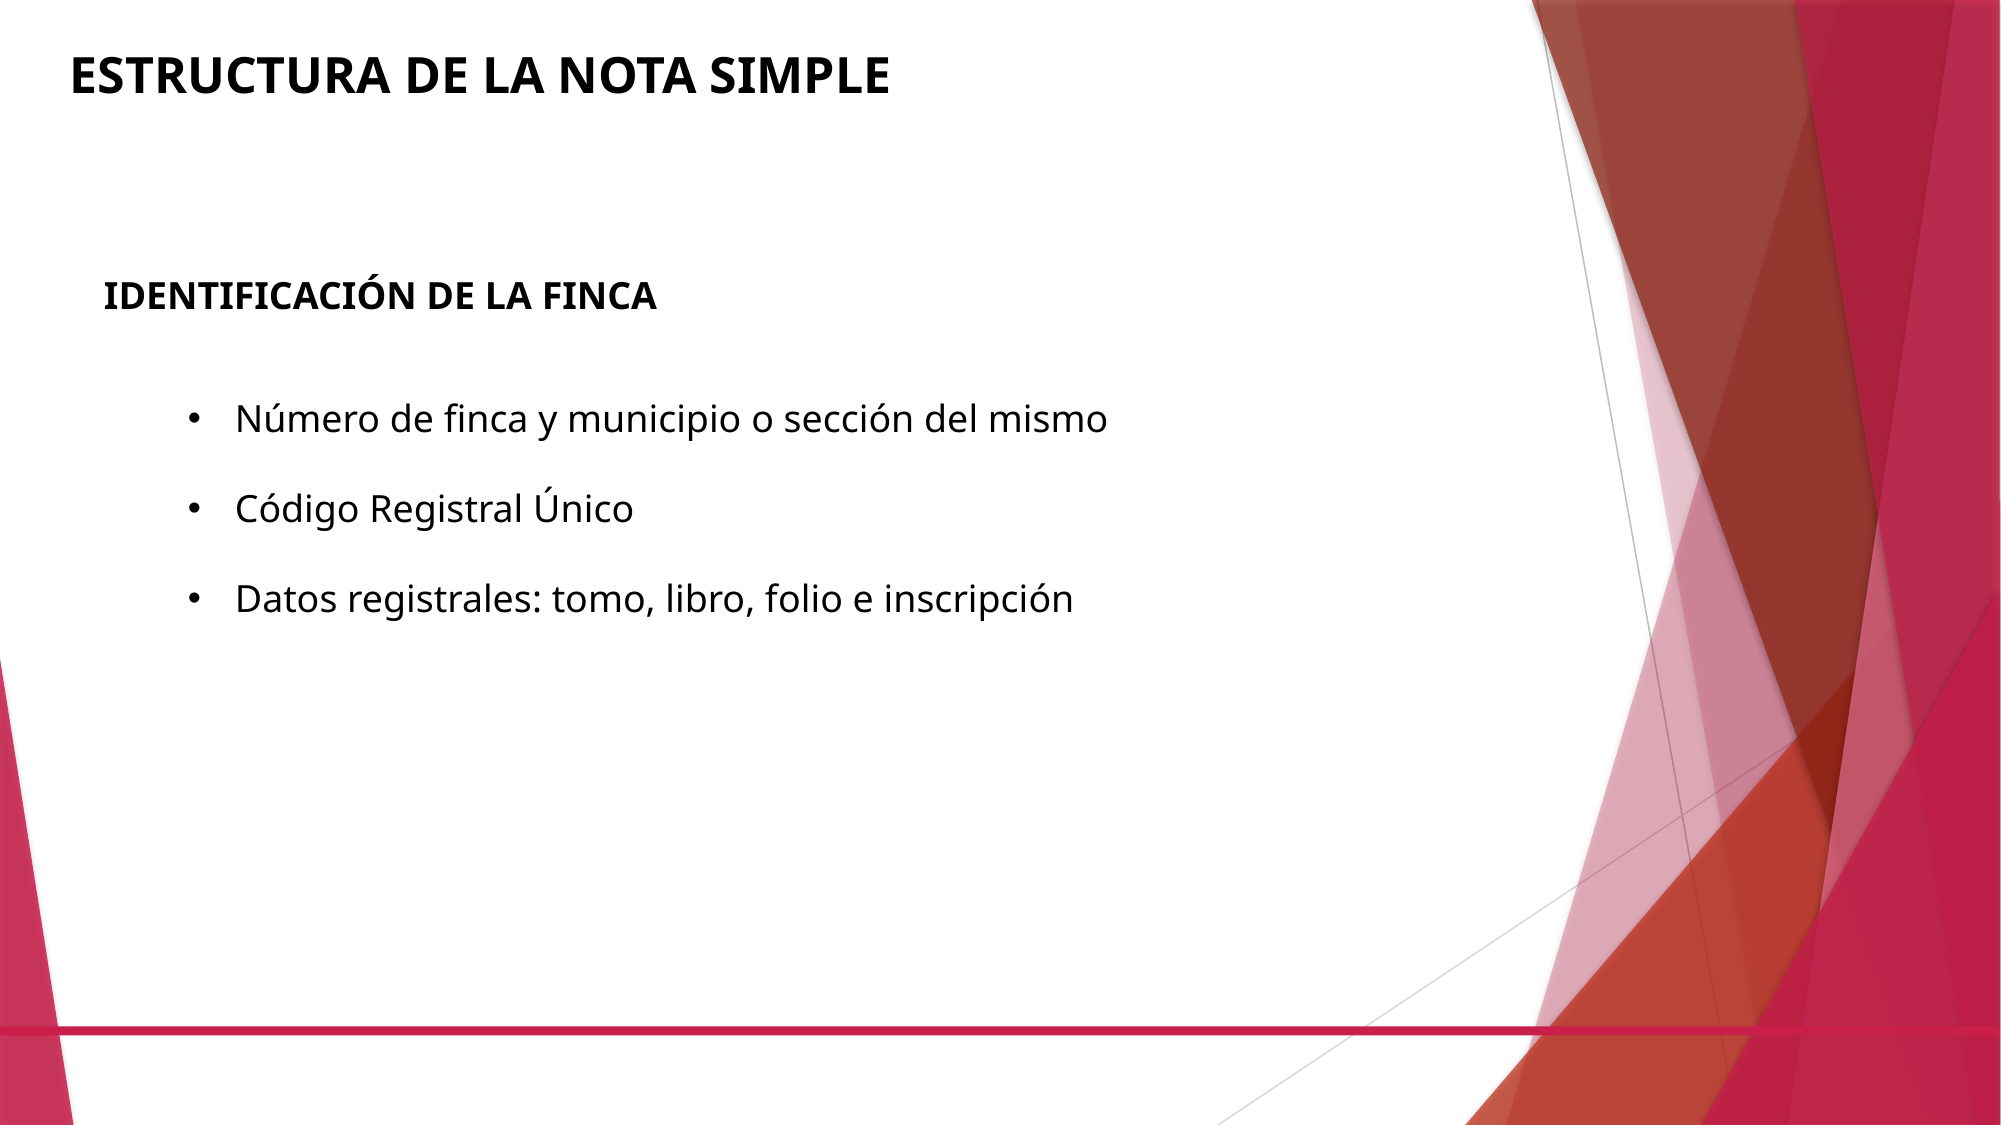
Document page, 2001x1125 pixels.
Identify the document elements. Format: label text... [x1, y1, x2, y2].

text_box IDENTIFICACIÓN DE LA FINCA [89, 264, 811, 324]
text_box Número de finca y municipio o sección del mismo Código Registral Único Datos registrales: tomo, libro, folio e inscripción [173, 387, 1825, 628]
text_box ESTRUCTURA DE LA NOTA SIMPLE [55, 35, 1941, 111]
